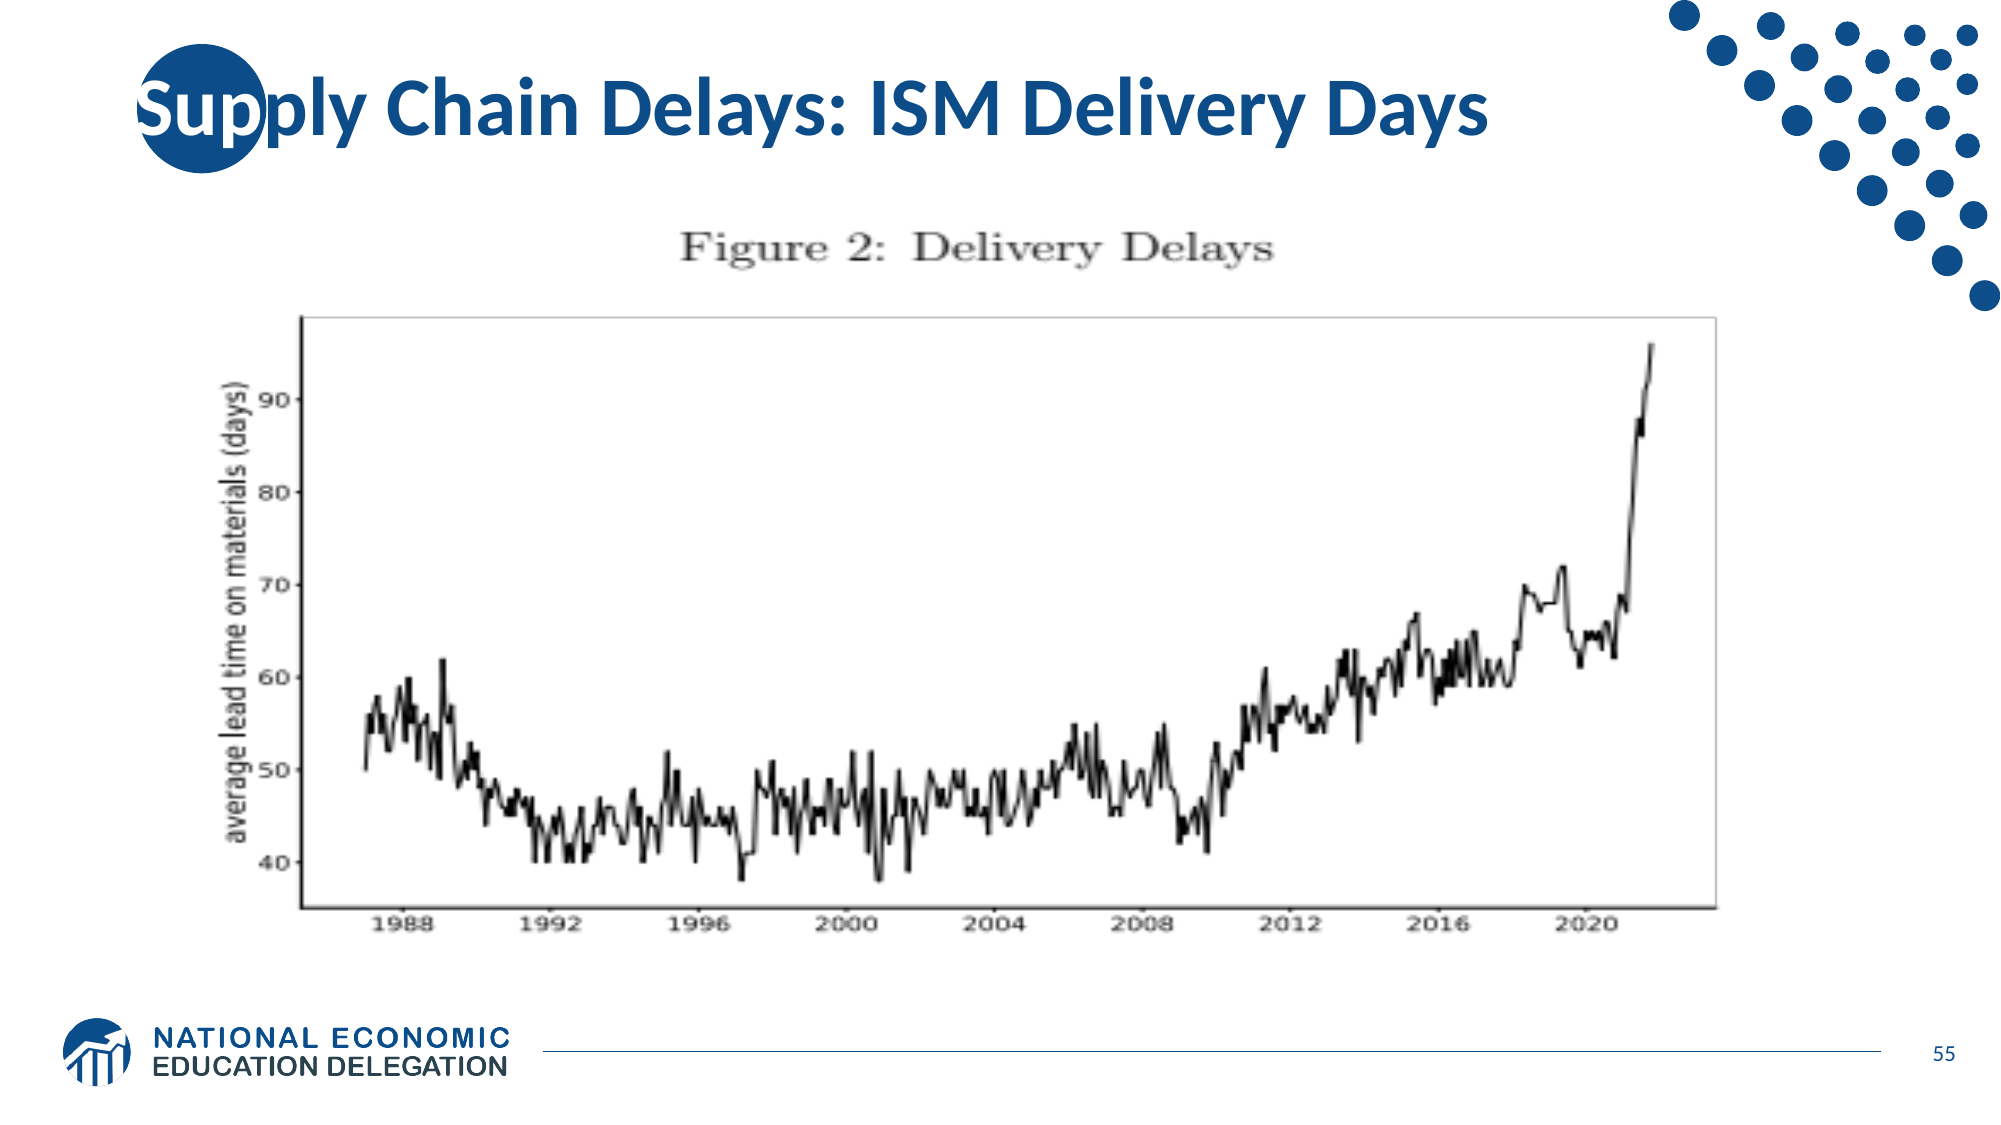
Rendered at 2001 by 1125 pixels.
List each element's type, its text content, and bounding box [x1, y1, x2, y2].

picture [0, 176, 1881, 1091]
slide_number 55 [1521, 1022, 1972, 1082]
title Supply Chain Delays: ISM Delivery Days [119, 0, 1845, 176]
